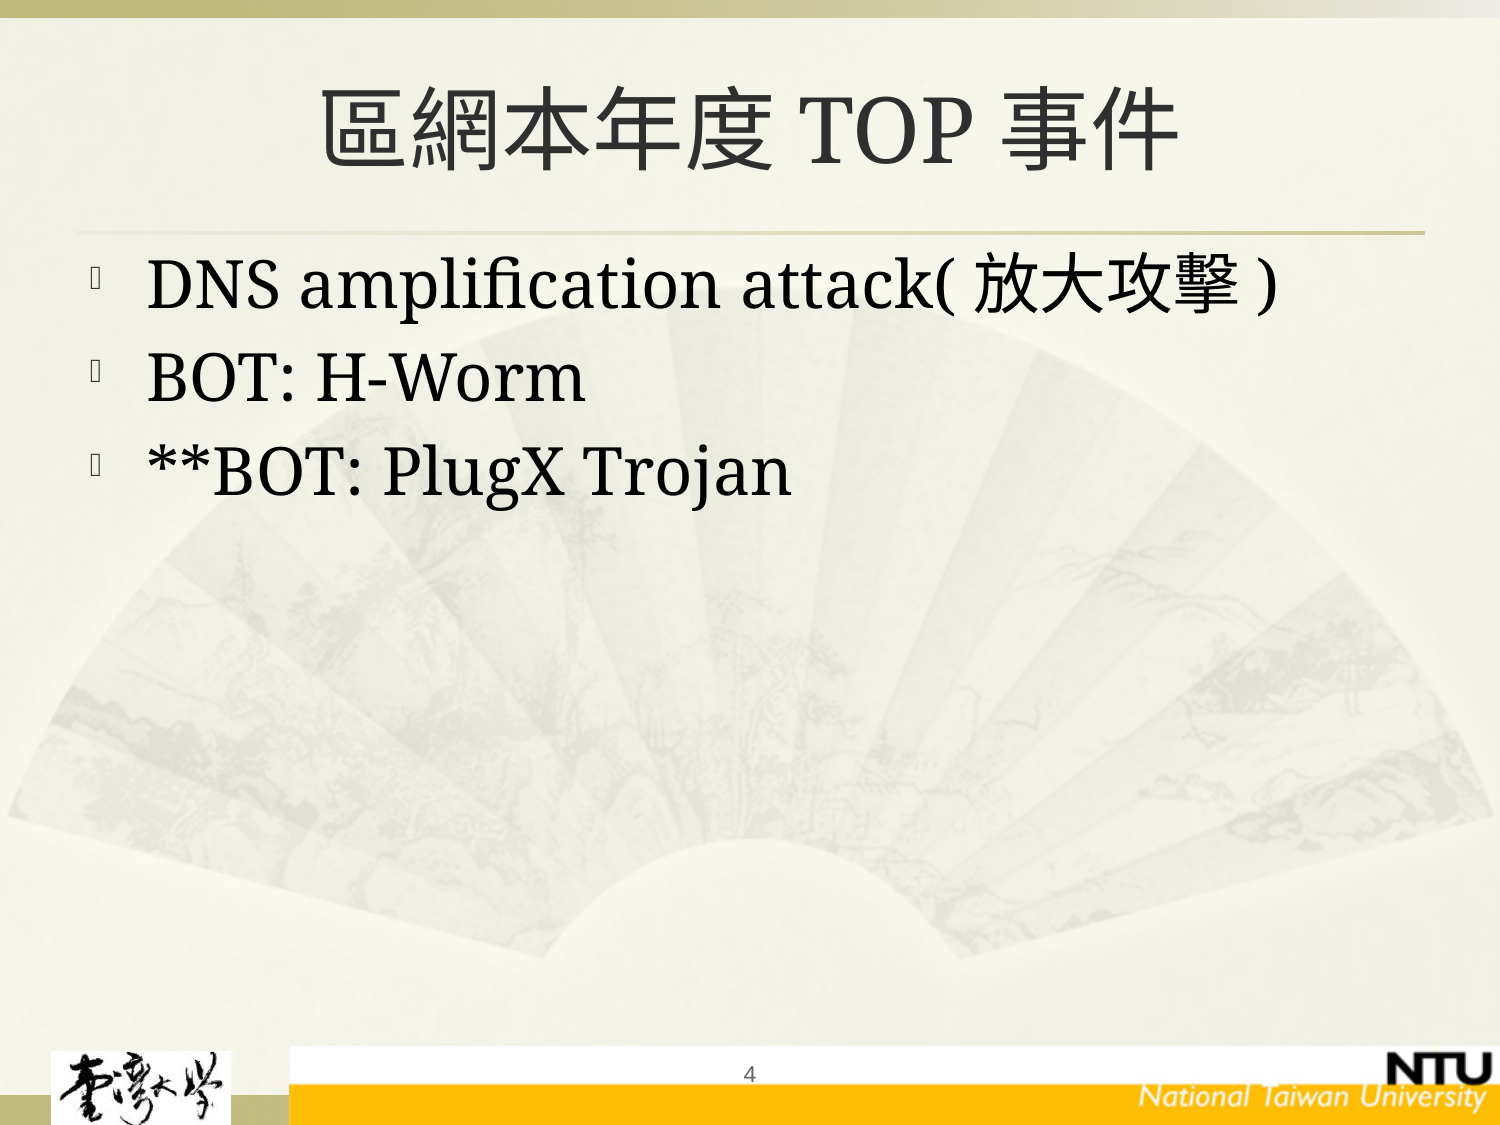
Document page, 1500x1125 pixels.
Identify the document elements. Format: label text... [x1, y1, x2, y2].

list DNS amplification attack(放大攻擊) BOT: H-Worm **BOT: PlugX Trojan [75, 234, 1425, 1032]
title 區網本年度TOP事件 [75, 45, 1425, 209]
slide_number 4 [675, 1050, 825, 1097]
picture [51, 1051, 231, 1125]
picture [289, 1046, 1500, 1125]
